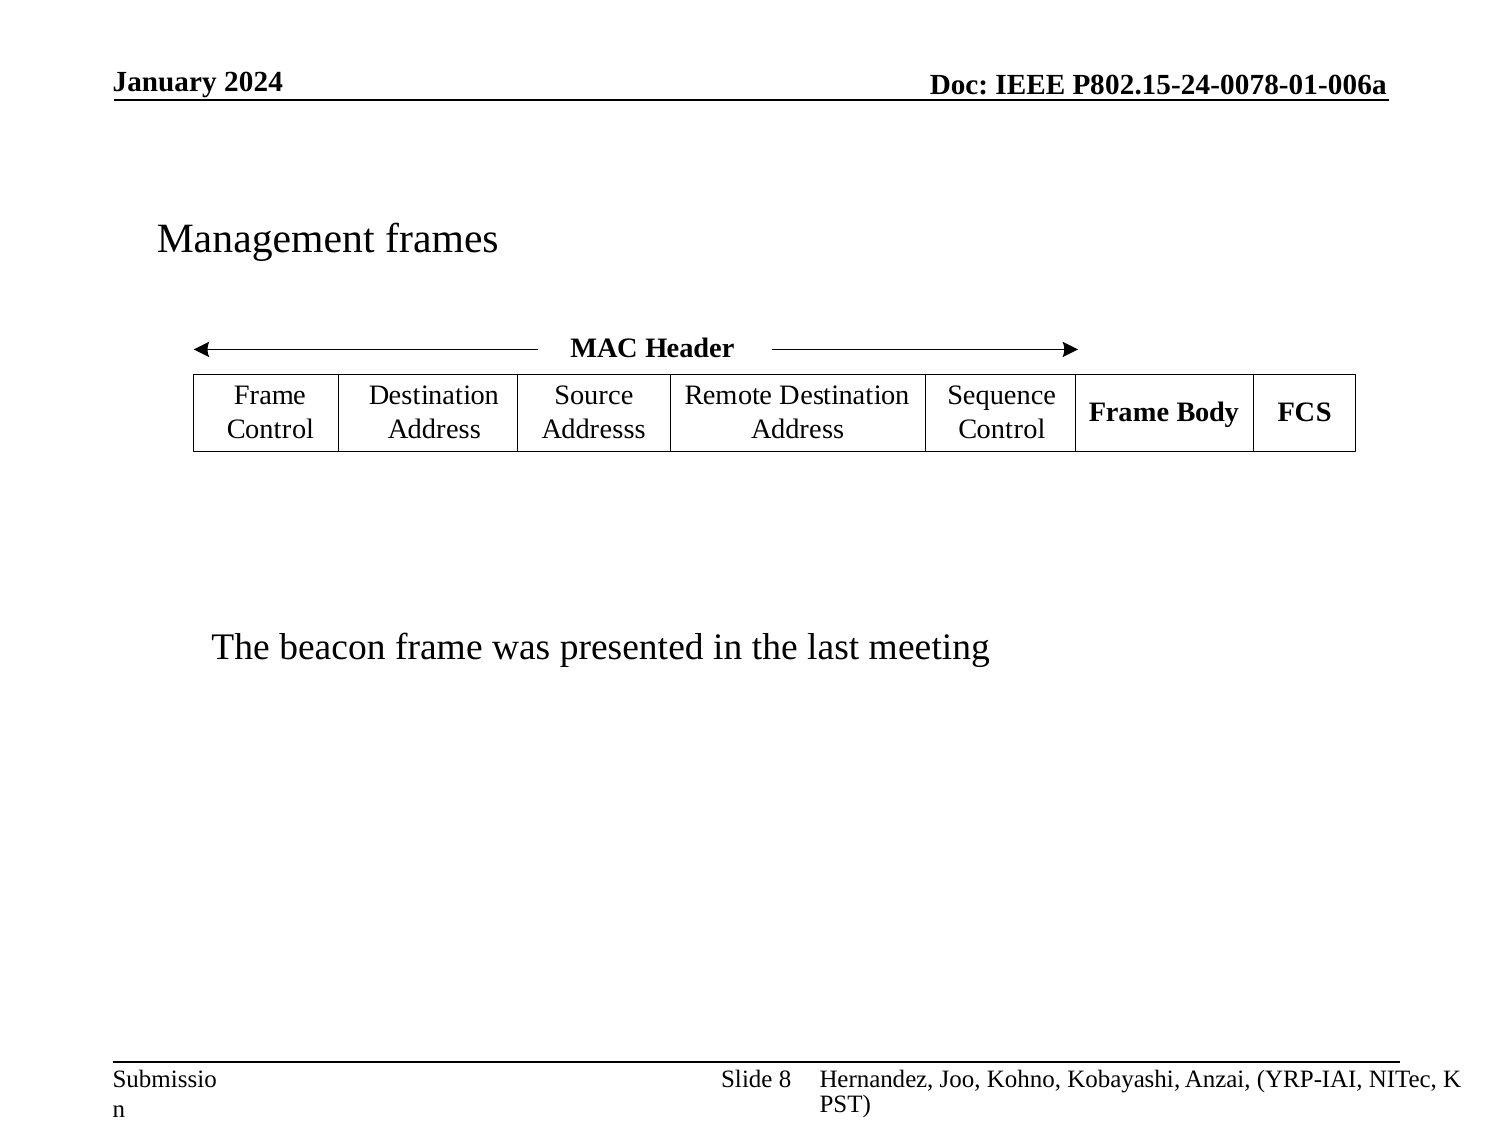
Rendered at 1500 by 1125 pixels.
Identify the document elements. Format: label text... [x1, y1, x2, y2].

text_box The beacon frame was presented in the last meeting [196, 614, 1007, 675]
slide_number Slide 8 [712, 1062, 801, 1093]
footer Hernandez, Joo, Kohno, Kobayashi, Anzai, (YRP-IAI, NITec, KPST) [819, 1062, 1472, 1109]
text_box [10, 327, 1372, 454]
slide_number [112, 62, 375, 98]
text_box Management frames [142, 203, 515, 268]
